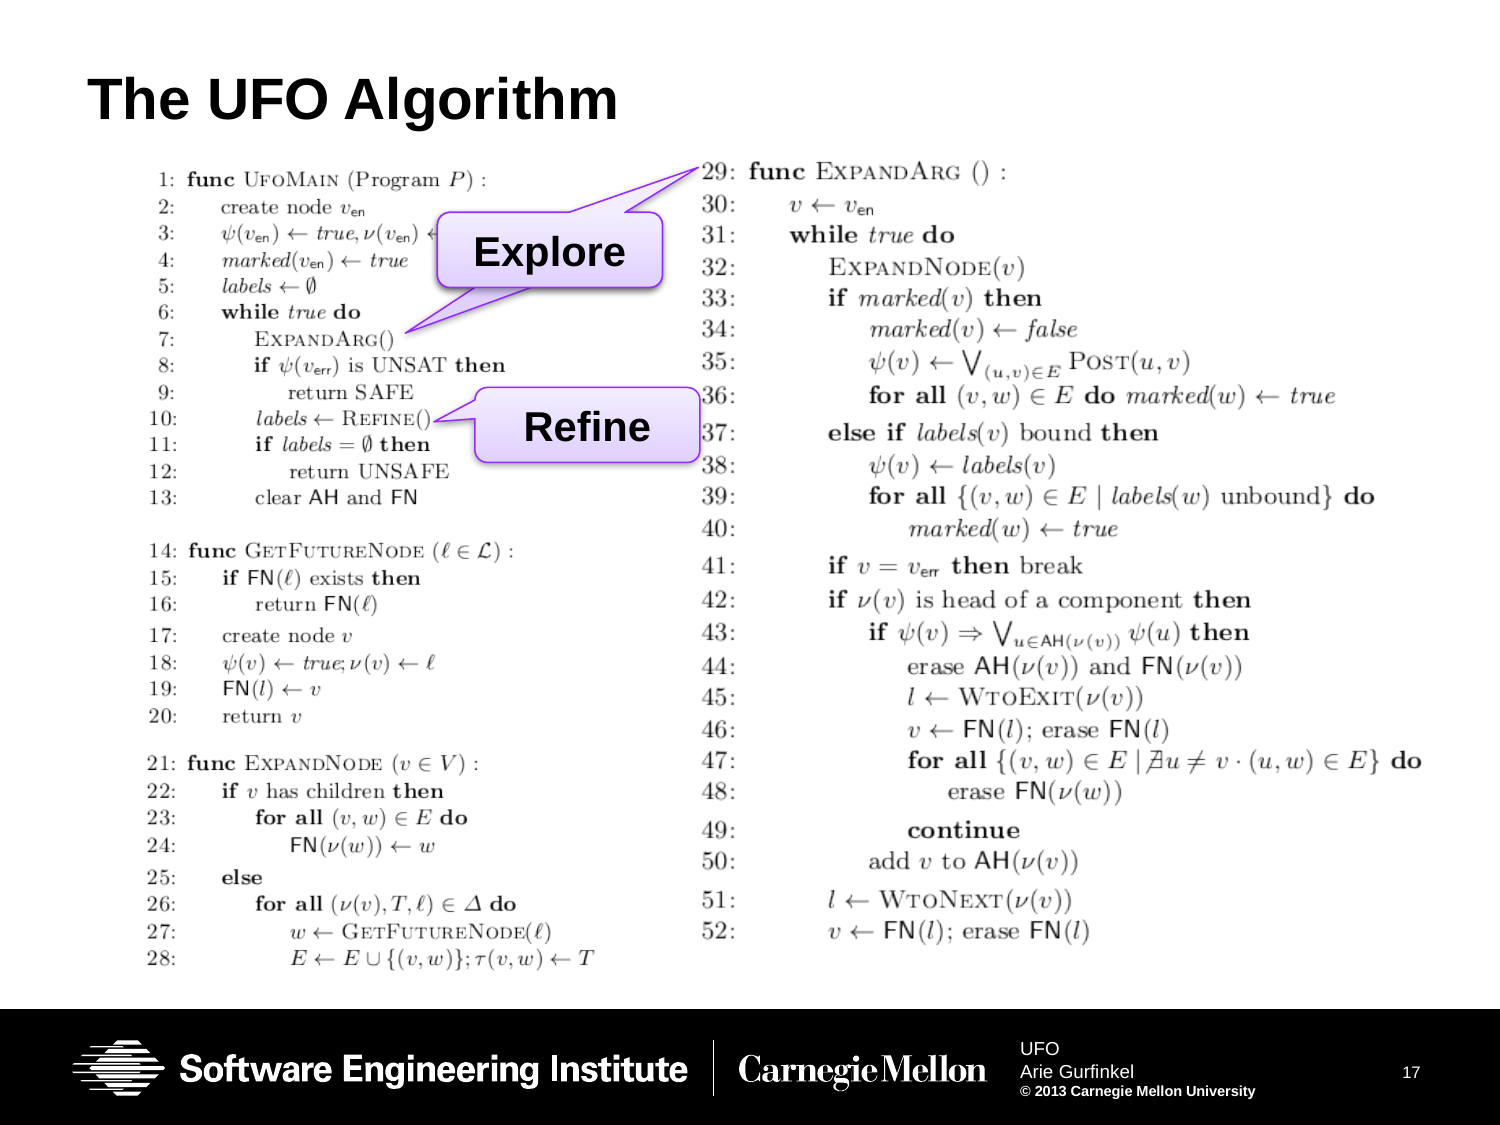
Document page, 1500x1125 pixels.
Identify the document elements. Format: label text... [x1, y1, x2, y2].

picture [687, 149, 1446, 965]
picture [137, 162, 599, 989]
text_box Refine [535, 386, 682, 464]
title The UFO Algorithm [87, 69, 1426, 133]
text_box Explore [535, 172, 682, 289]
